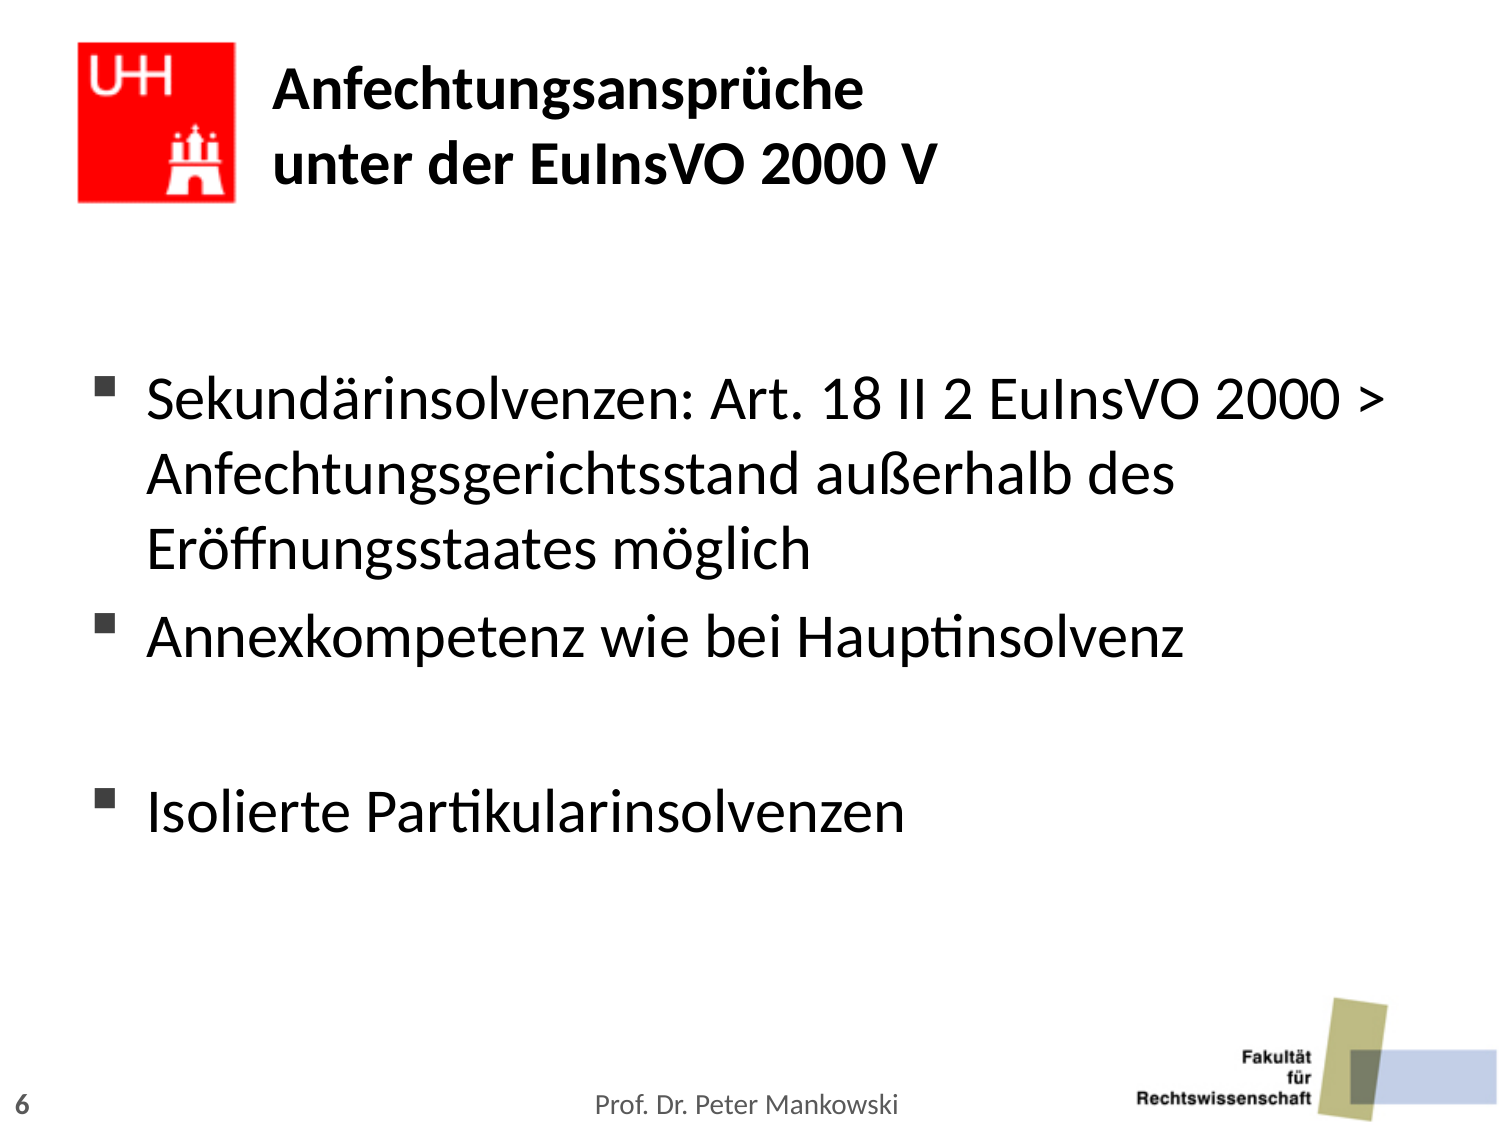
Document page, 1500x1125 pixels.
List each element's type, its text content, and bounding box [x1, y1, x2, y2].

picture [70, 17, 258, 232]
picture [1135, 995, 1500, 1125]
title Anfechtungsansprüche unter der EuInsVO 2000 V [257, 45, 1425, 200]
list Sekundärinsolvenzen: Art. 18 II 2 EuInsVO 2000 > Anfechtungsgerichtsstand außerhalb des Eröffnungsstaates möglich Annexkompetenz wie bei Hauptinsolvenz Isolierte Partikularinsolvenzen [75, 262, 1425, 1005]
